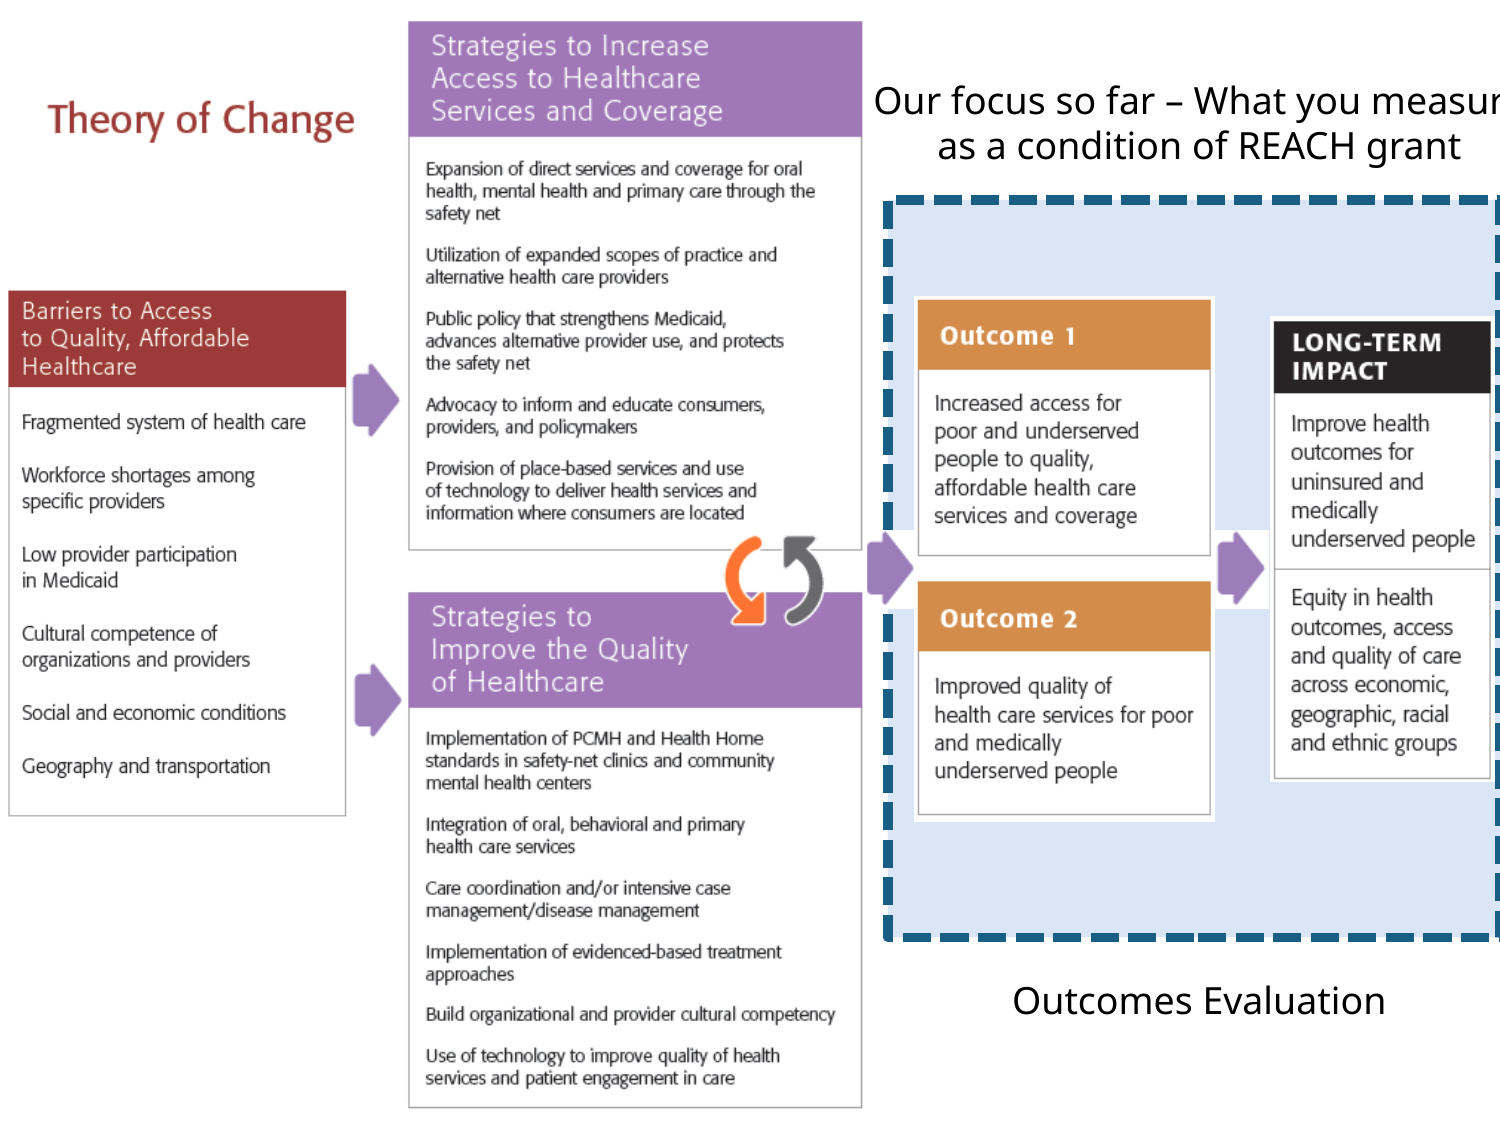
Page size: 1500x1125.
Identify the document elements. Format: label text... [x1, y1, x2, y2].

text_box Outcomes Evaluation [997, 969, 1402, 1030]
text_box [887, 199, 1500, 528]
text_box [887, 620, 1500, 939]
picture [1270, 315, 1495, 782]
picture [6, 17, 1269, 1113]
text_box Our focus so far – What you measure as a condition of REACH grant [873, 69, 1500, 174]
picture [37, 87, 368, 158]
